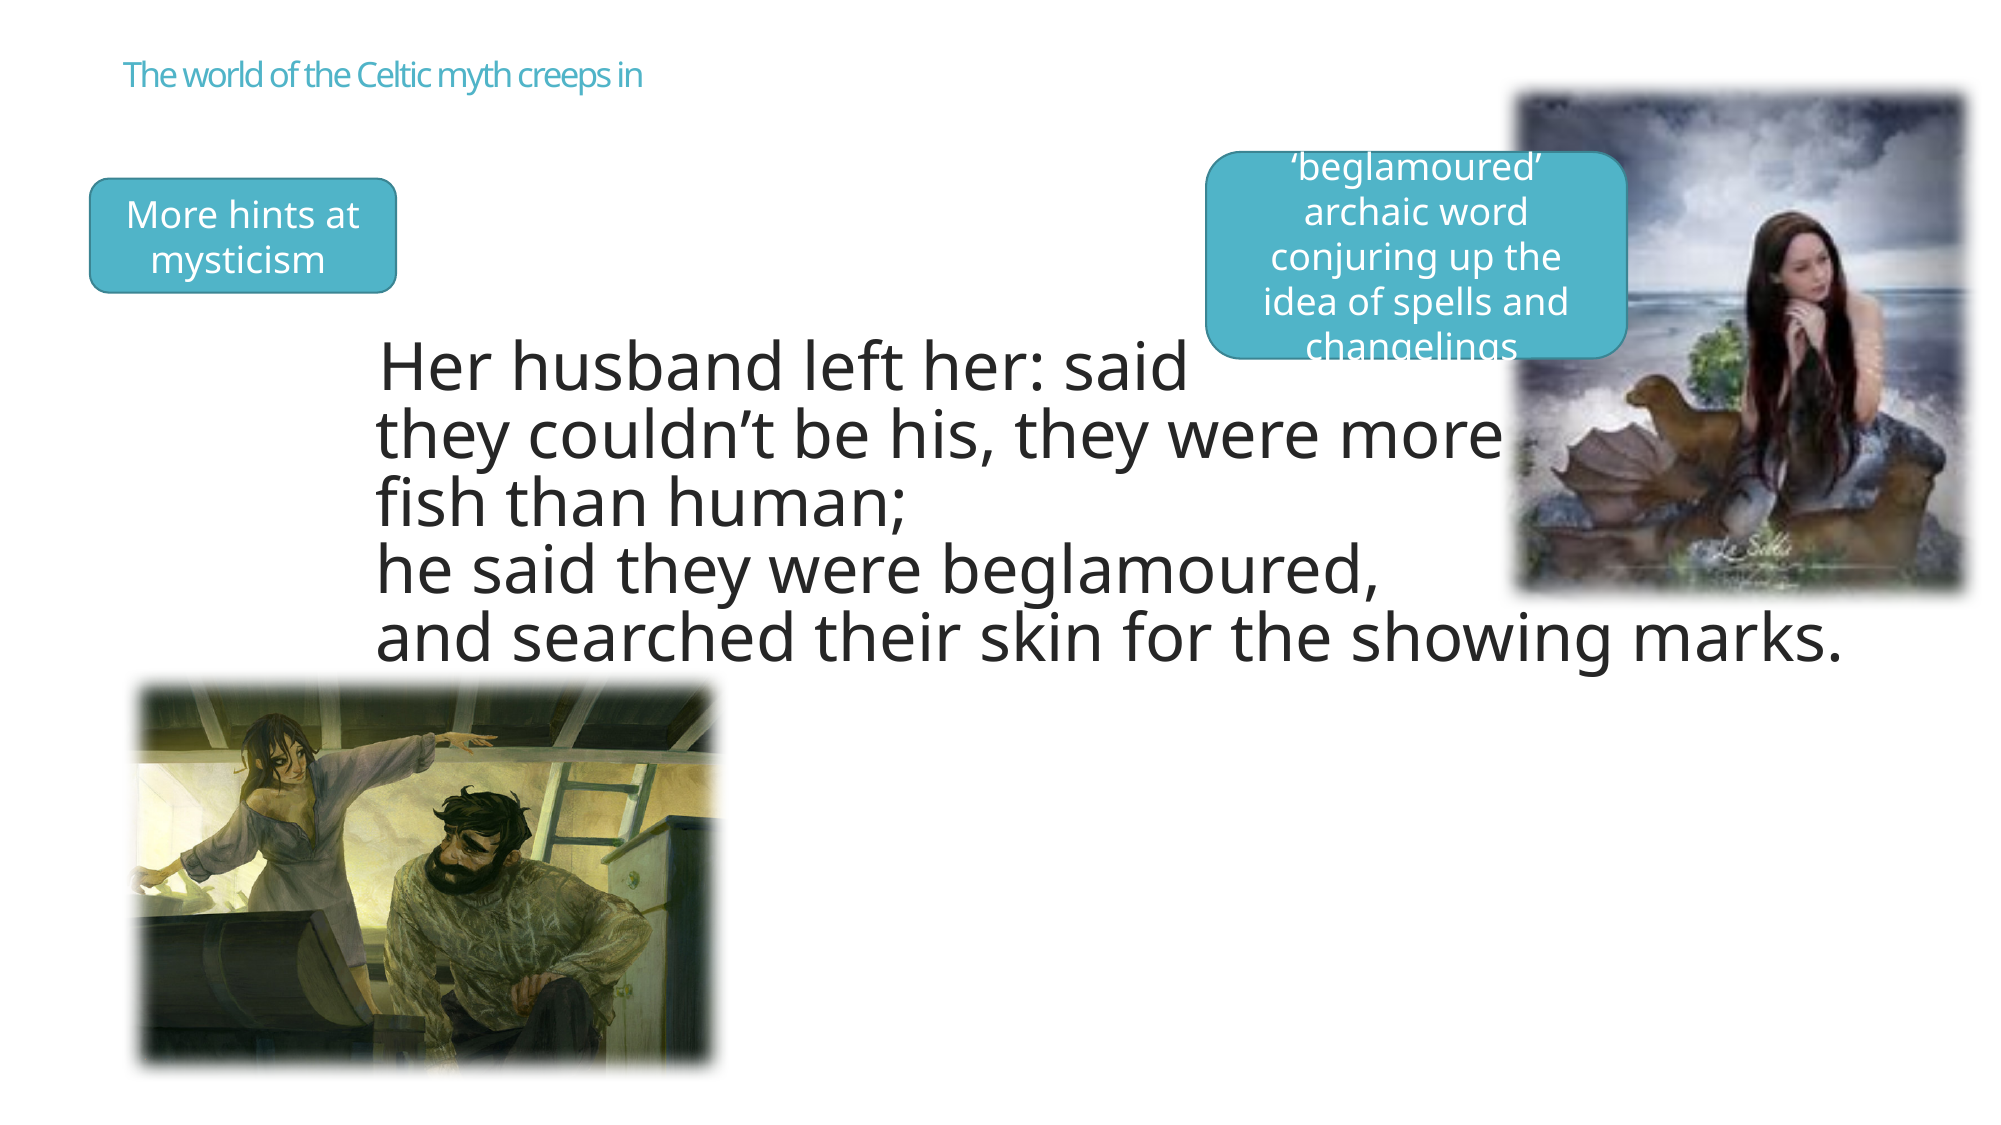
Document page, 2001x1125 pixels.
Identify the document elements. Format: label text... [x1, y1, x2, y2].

text_box More hints at mysticism [88, 177, 398, 294]
picture [1498, 76, 1982, 610]
text_box ‘beglamoured’ archaic word conjuring up the idea of spells and changelings [1205, 150, 1498, 360]
list Her husband left her: said they couldn’t be his, they were more fish than human; he said they were beglamoured, and searched their skin for the showing marks. [345, 328, 2000, 947]
title The world of the Celtic myth creeps in [107, 51, 1876, 103]
picture [122, 668, 730, 1083]
